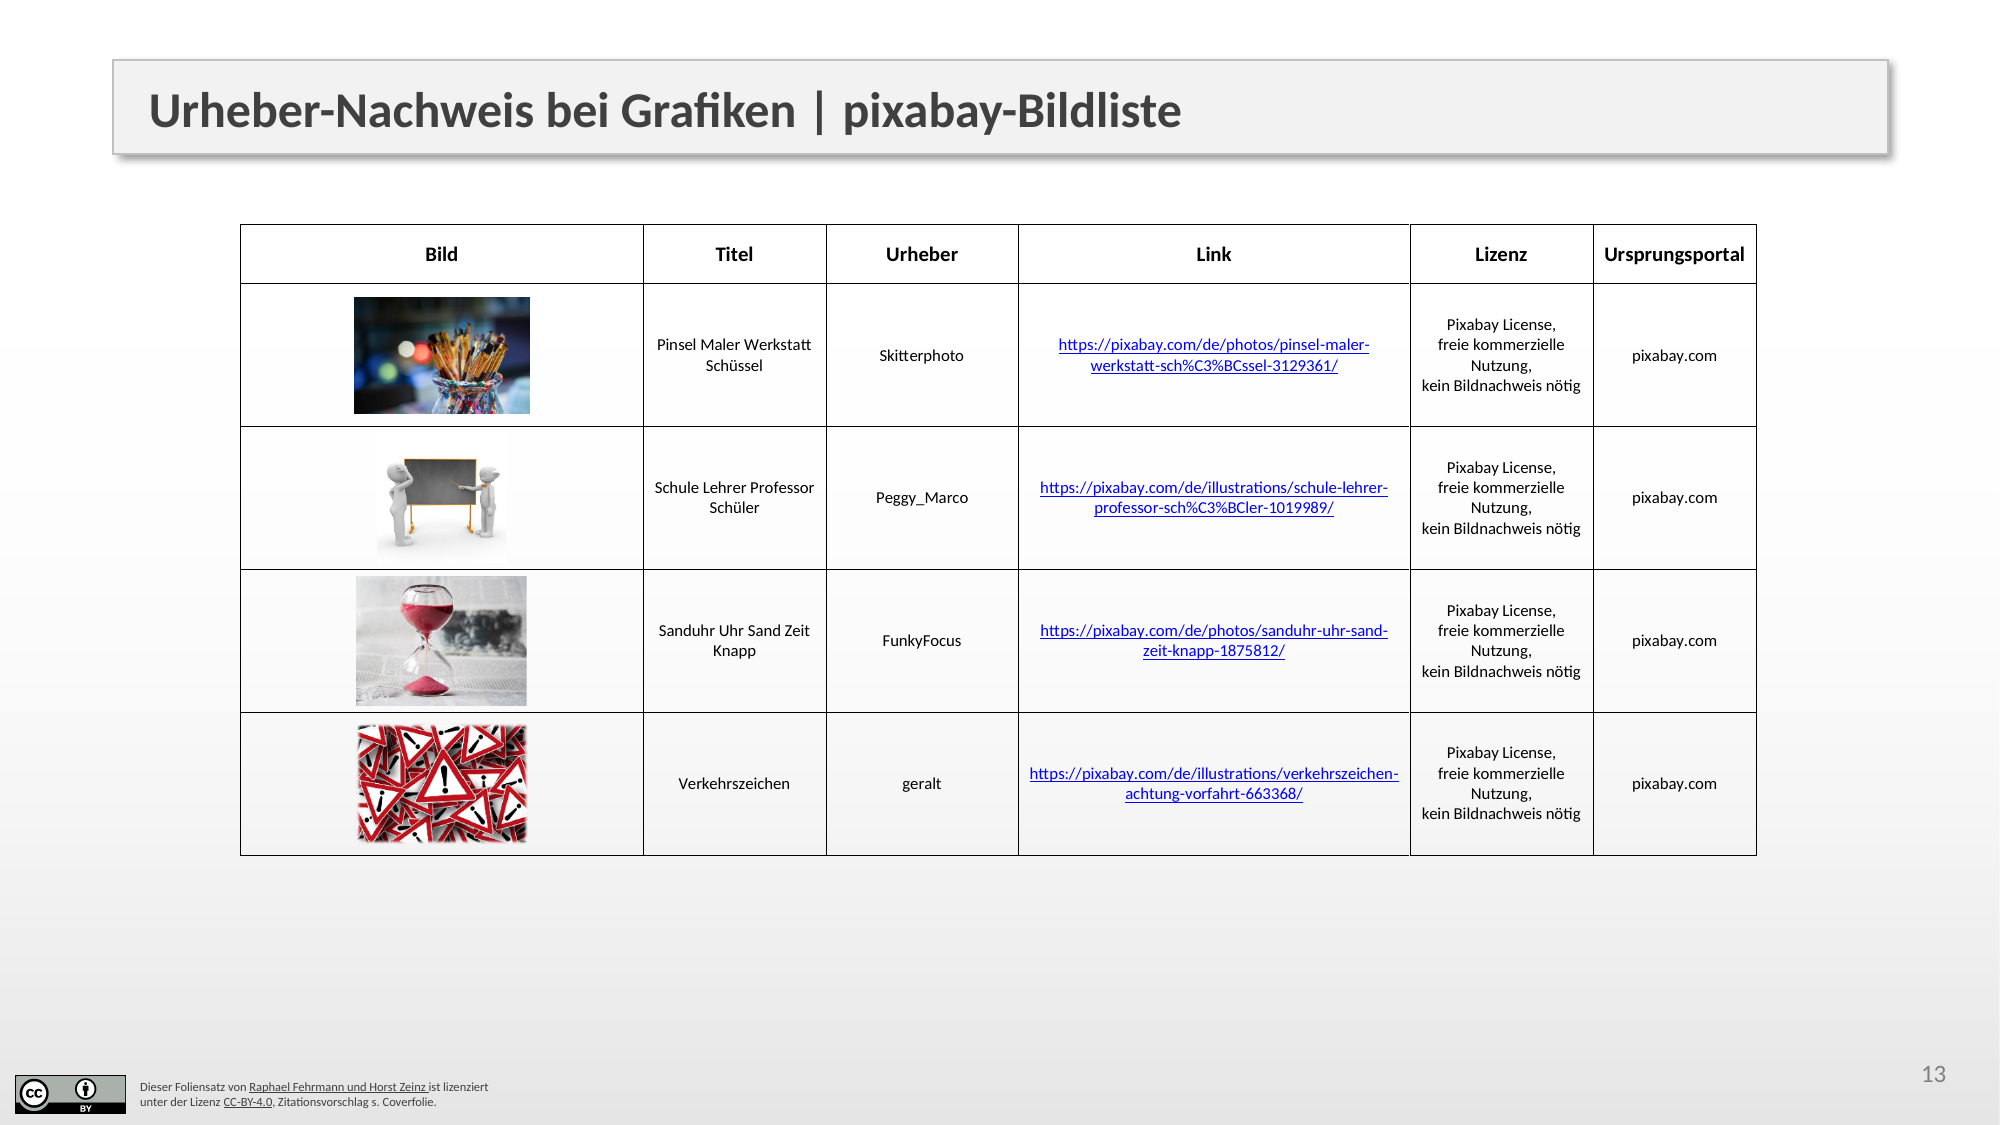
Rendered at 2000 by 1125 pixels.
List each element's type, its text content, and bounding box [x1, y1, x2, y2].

text_box Urheber-Nachweis bei Grafiken | pixabay-Bildliste [113, 60, 1888, 155]
picture [15, 1075, 126, 1114]
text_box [196, 223, 1804, 902]
slide_number 13 [1596, 1042, 1947, 1102]
